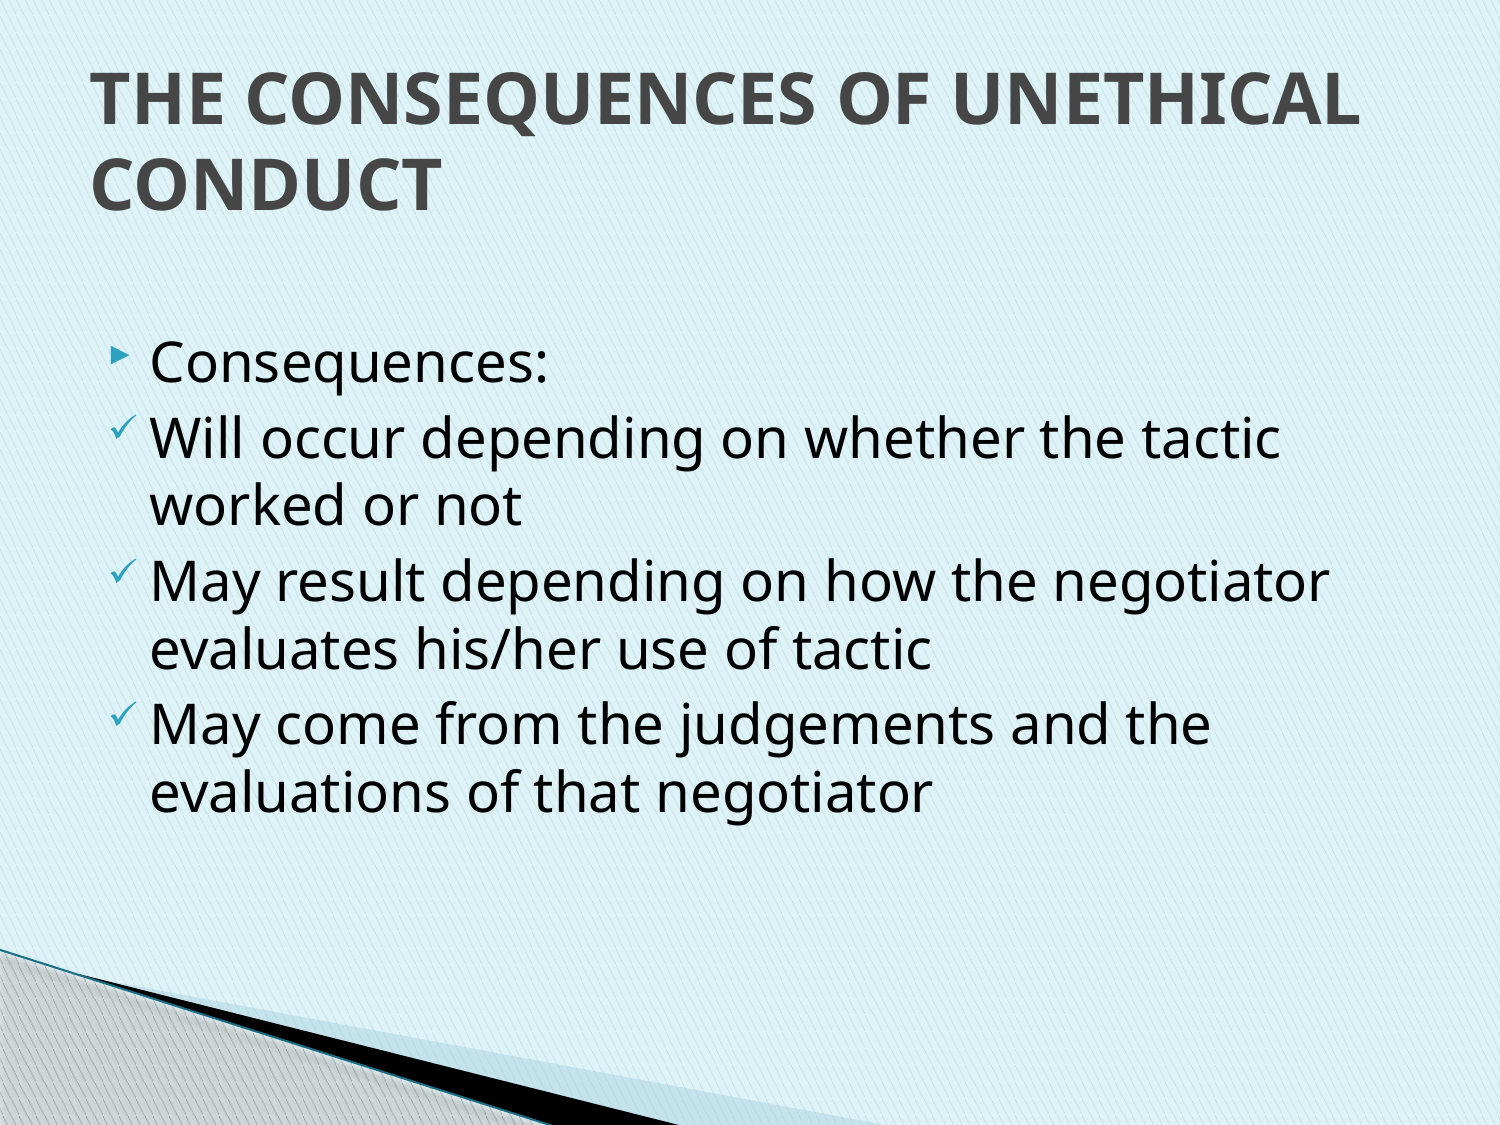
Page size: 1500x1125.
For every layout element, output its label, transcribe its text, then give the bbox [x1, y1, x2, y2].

list Consequences: Will occur depending on whether the tactic worked or not May result depending on how the negotiator evaluates his/her use of tactic May come from the judgements and the evaluations of that negotiator [75, 243, 1425, 986]
title THE CONSEQUENCES OF UNETHICAL CONDUCT [75, 45, 1425, 233]
